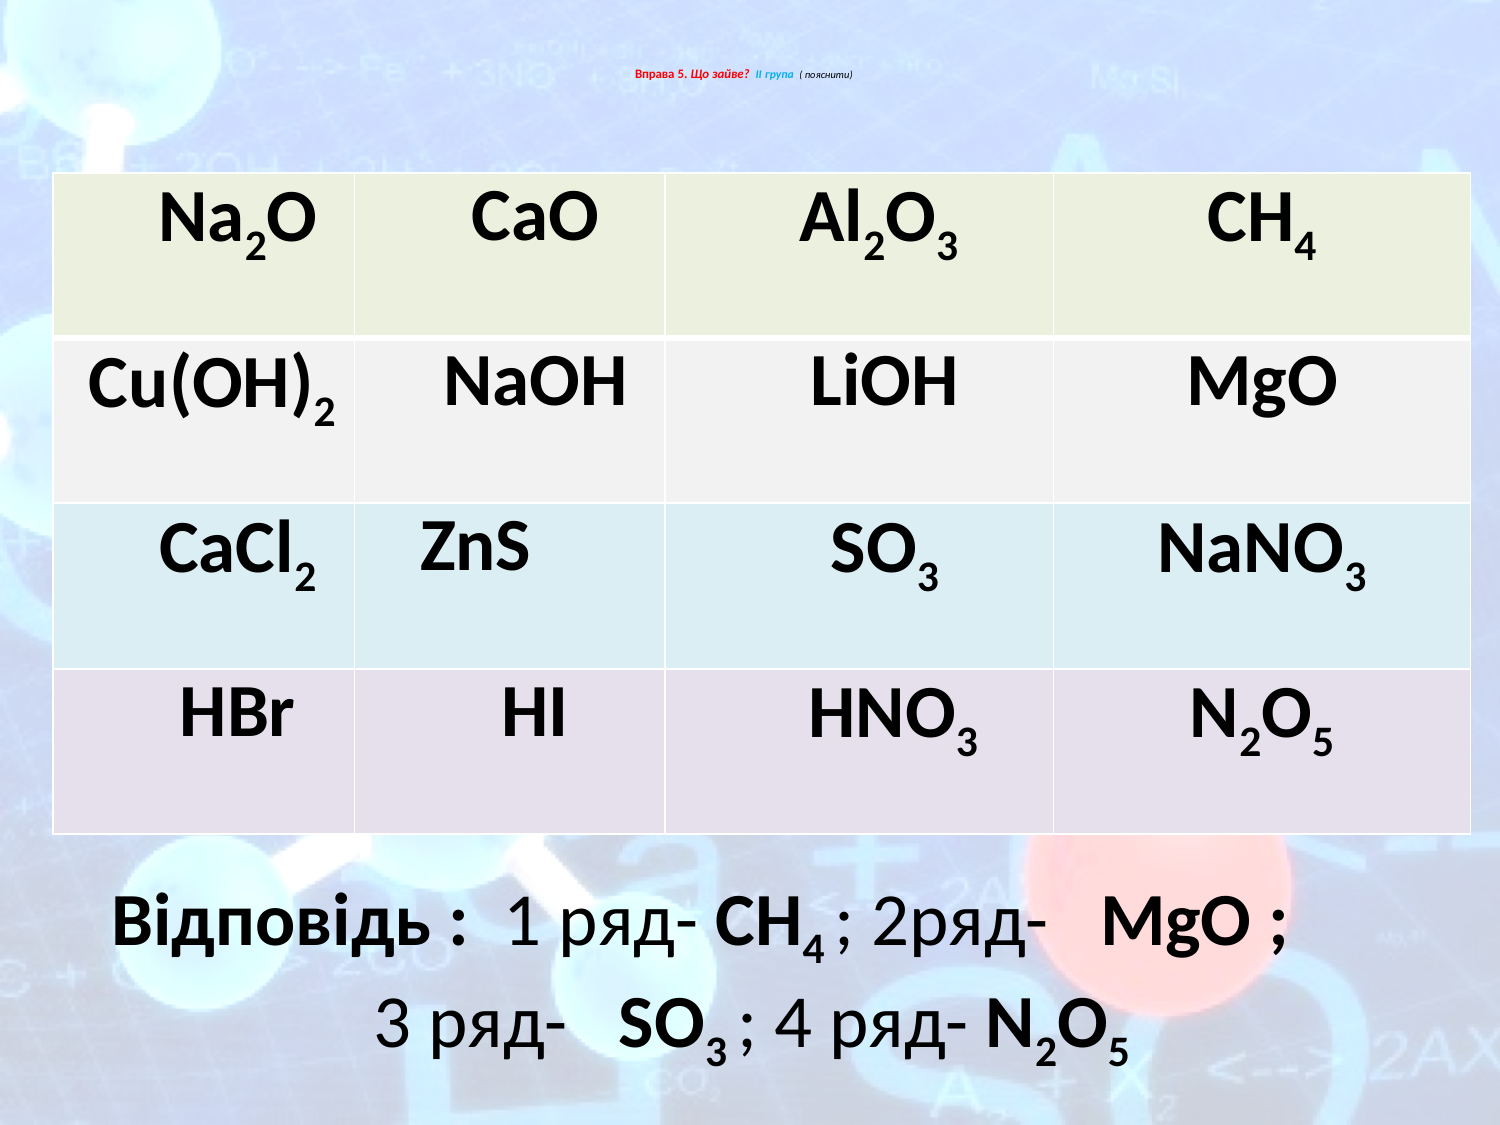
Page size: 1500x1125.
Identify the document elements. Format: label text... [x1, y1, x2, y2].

table_header CH4 [1054, 174, 1470, 335]
table_cell MgO [1054, 341, 1470, 502]
table_cell Cu(OH)2 [54, 341, 354, 502]
table_cell NaNO3 [1054, 504, 1470, 668]
text_box Відповідь : 1 ряд- CH4 ; 2ряд- MgO ; 3 ряд- SO3 ; 4 ряд- N2O5 [53, 834, 1450, 1021]
table_header Na2O [54, 174, 354, 335]
title Вправа 5. Що зайве? ІІ група ( пояснити) [17, 42, 1471, 102]
table_cell HI [355, 670, 664, 833]
table_cell SO3 [666, 504, 1053, 668]
picture [0, 0, 1500, 1125]
table_cell CaCl2 [54, 504, 354, 668]
table_cell HBr [54, 670, 354, 833]
table_cell НNO3 [666, 670, 1053, 833]
table_cell ZnS [355, 504, 664, 668]
table_cell NaOH [355, 341, 664, 502]
table_header CaO [355, 174, 664, 335]
table_cell LiОН [666, 341, 1053, 502]
table_header Al2O3 [666, 174, 1053, 335]
table_cell N2O5 [1054, 670, 1470, 833]
